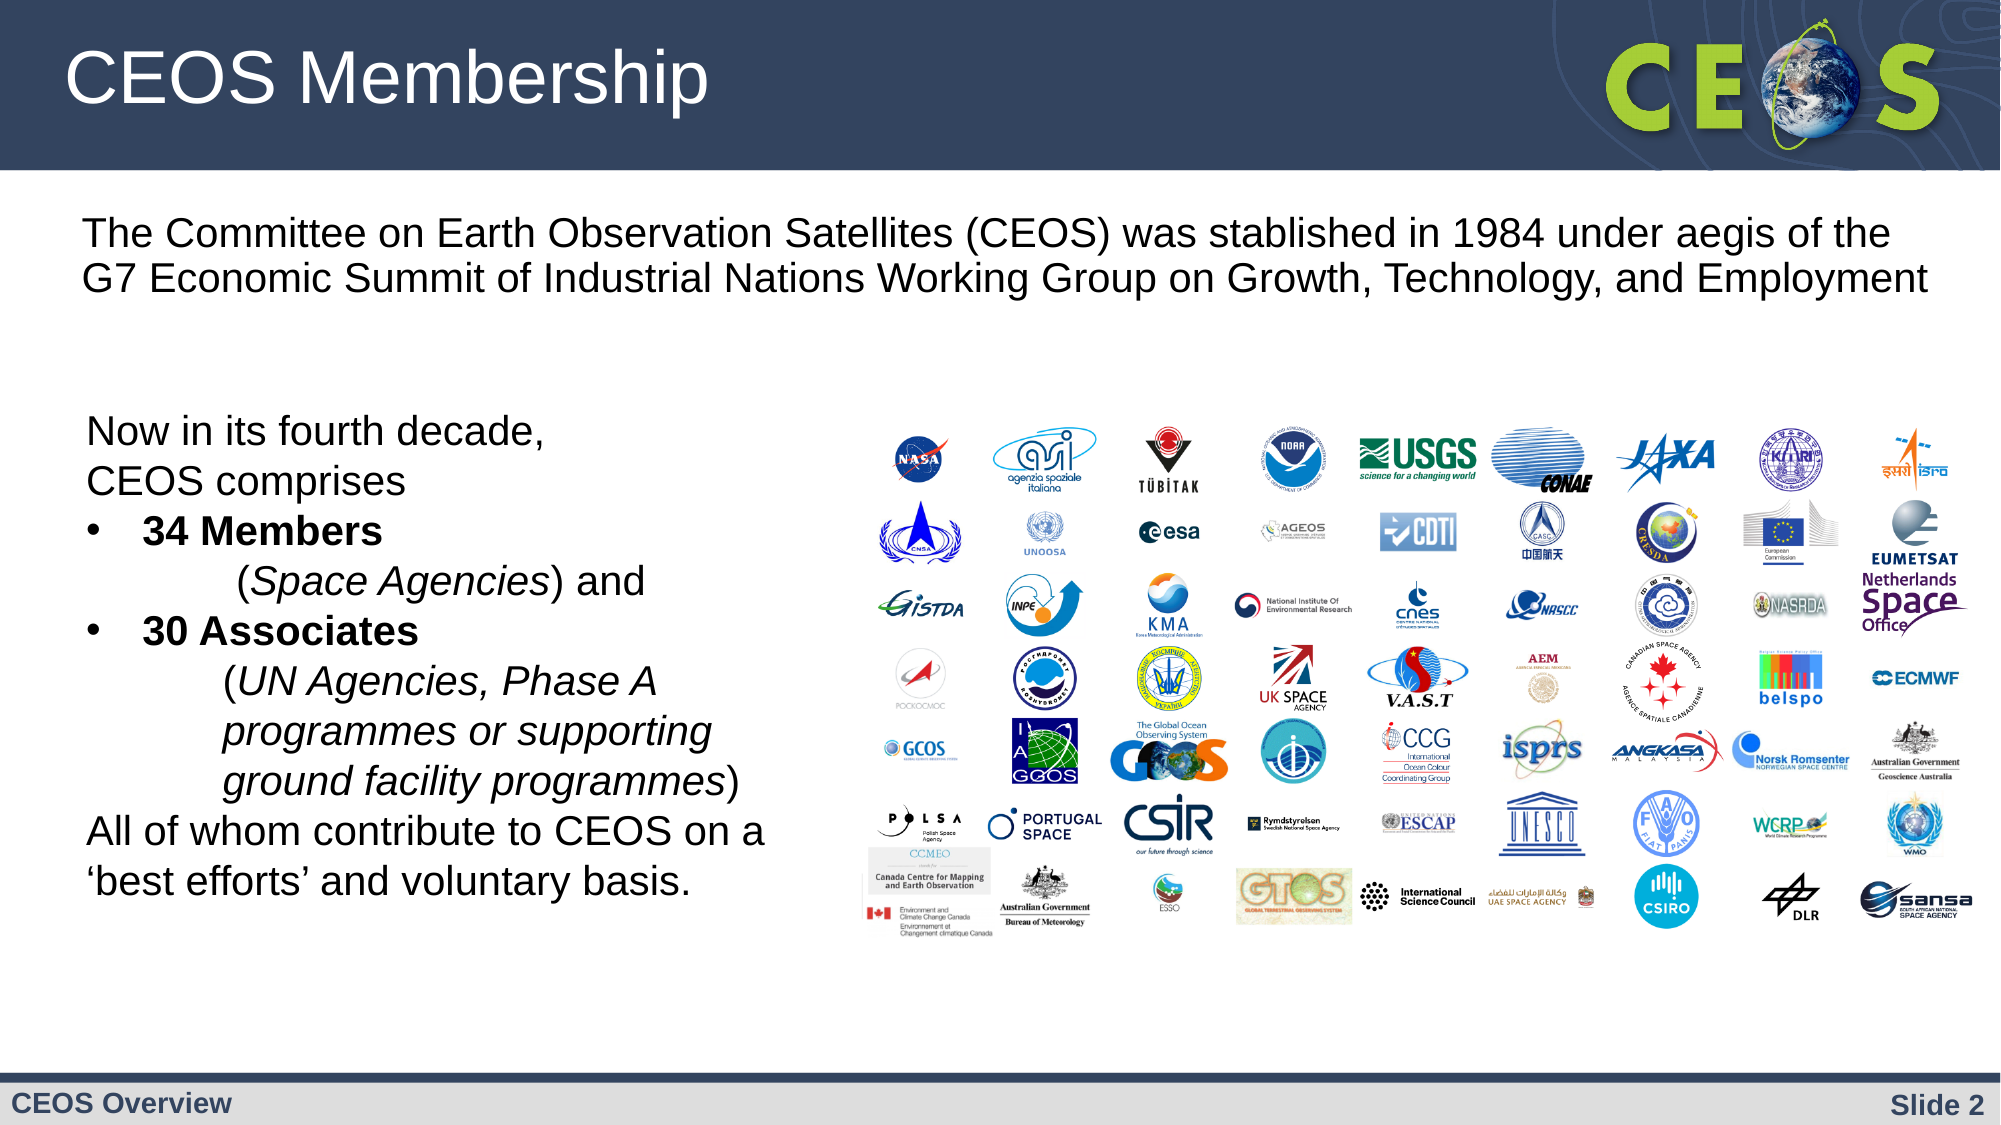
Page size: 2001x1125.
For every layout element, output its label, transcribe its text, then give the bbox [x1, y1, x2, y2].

text_box CEOS Membership [49, 20, 1551, 171]
text_box Now in its fourth decade, CEOS comprises 34 Members (Space Agencies) and 30 Associates (UN Agencies, Phase A programmes or supporting ground facility programmes) All of whom contribute to CEOS on a ‘best efforts’ and voluntary basis. [54, 396, 859, 912]
list The Committee on Earth Observation Satellites (CEOS) was stablished in 1984 under aegis of the G7 Economic Summit of Industrial Nations Working Group on Growth, Technology, and Employment [50, 204, 1950, 362]
picture [1606, 18, 1939, 150]
picture [858, 423, 1976, 943]
